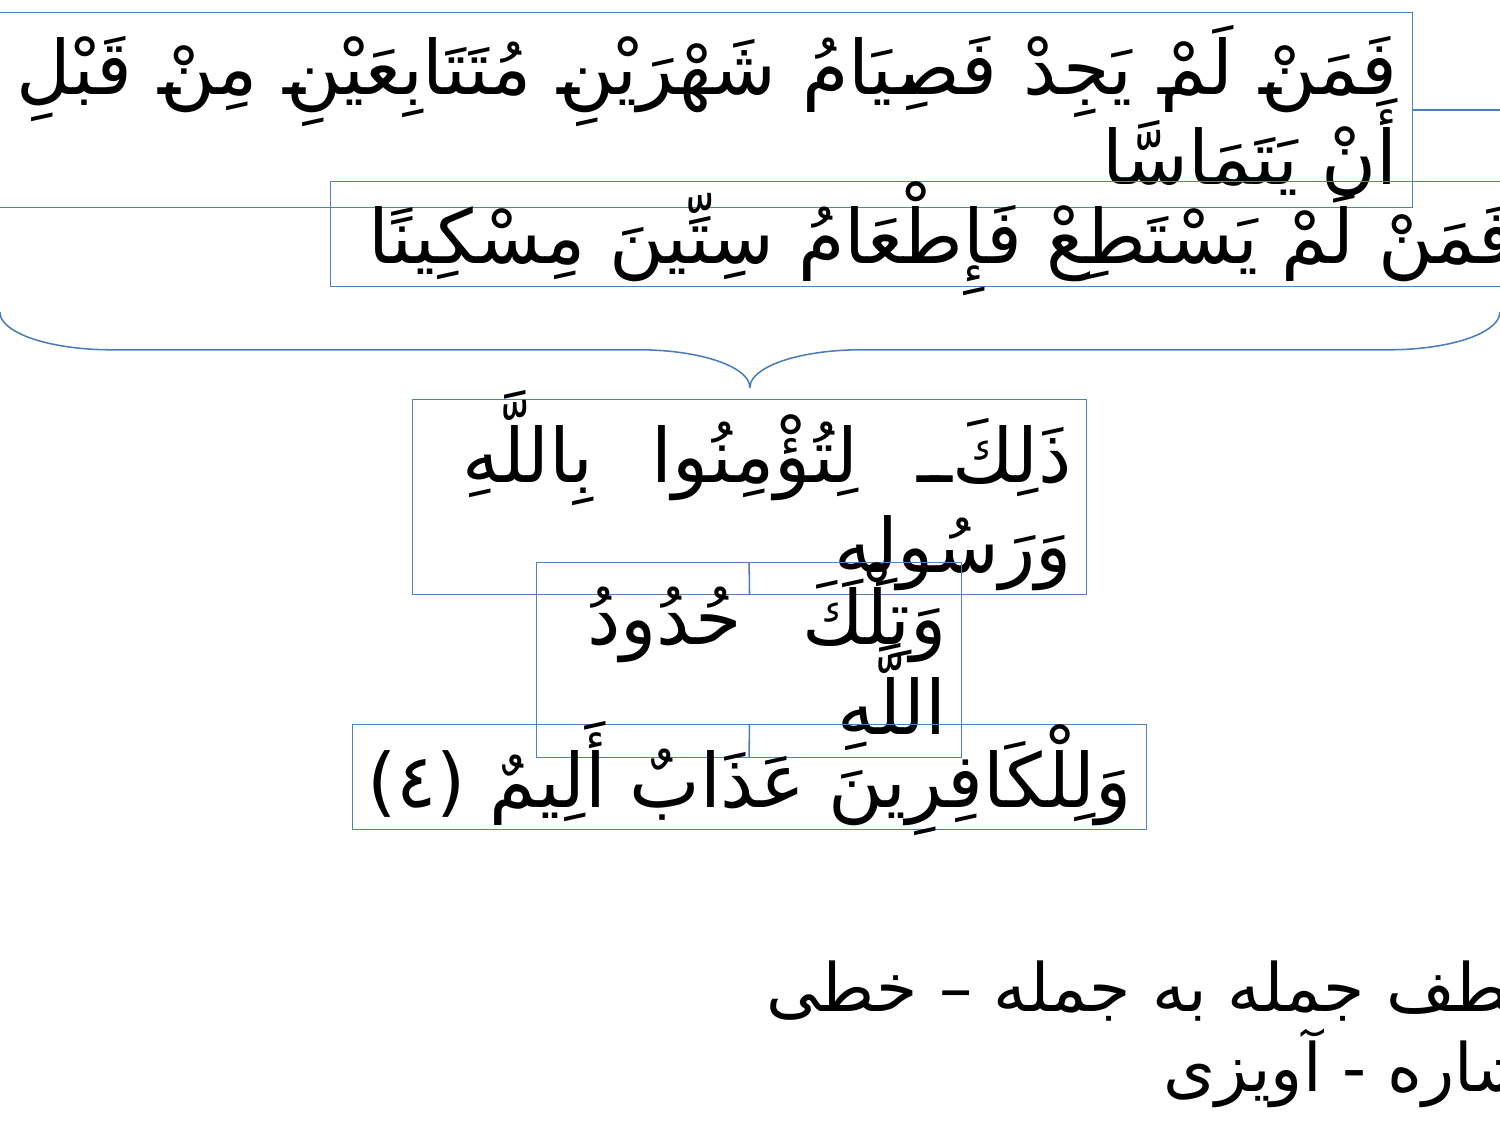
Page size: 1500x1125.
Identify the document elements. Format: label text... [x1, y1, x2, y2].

text_box [0, 311, 1500, 389]
text_box عطف جمله به جمله – خطی اشاره - آویزی [751, 937, 1500, 1113]
text_box وَلِلْكَافِرِينَ عَذَابٌ أَلِيمٌ (٤) [352, 724, 1147, 830]
text_box وَتِلْكَ حُدُودُ اللَّهِ [536, 562, 962, 724]
text_box ذَلِكَ لِتُؤْمِنُوا بِاللَّهِ وَرَسُولِهِ [412, 399, 1087, 595]
text_box فَمَنْ لَمْ يَجِدْ فَصِيَامُ شَهْرَيْنِ مُتَتَابِعَيْنِ مِنْ قَبْلِ أَنْ يَتَمَاسَّا [0, 12, 1413, 208]
text_box فَمَنْ لَمْ يَسْتَطِعْ فَإِطْعَامُ سِتِّينَ مِسْكِينًا [330, 181, 1500, 287]
